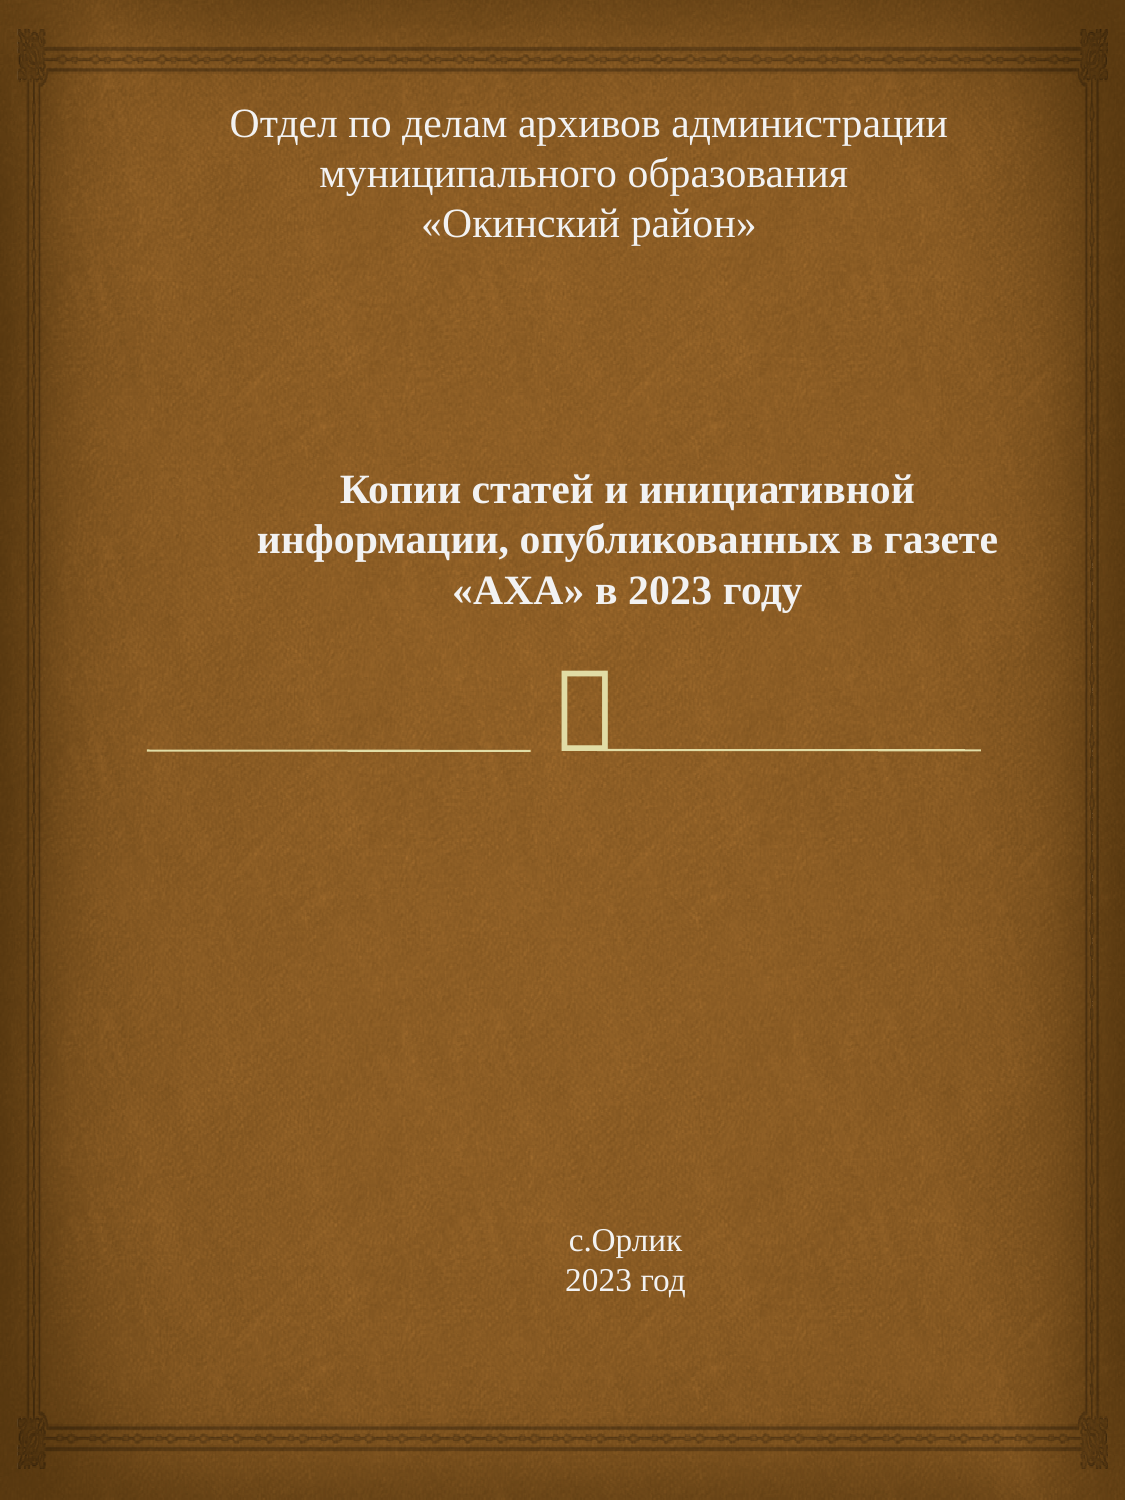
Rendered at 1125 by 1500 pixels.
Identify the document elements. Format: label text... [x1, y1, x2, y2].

picture [0, 0, 1125, 1500]
title Отдел по делам архивов администрации муниципального образования «Окинский район» [137, 76, 1041, 254]
text_box с.Орлик 2023 год [300, 1210, 951, 1306]
subtitle Копии статей и инициативной информации, опубликованных в газете «АХА» в 2023 году [231, 454, 1024, 715]
